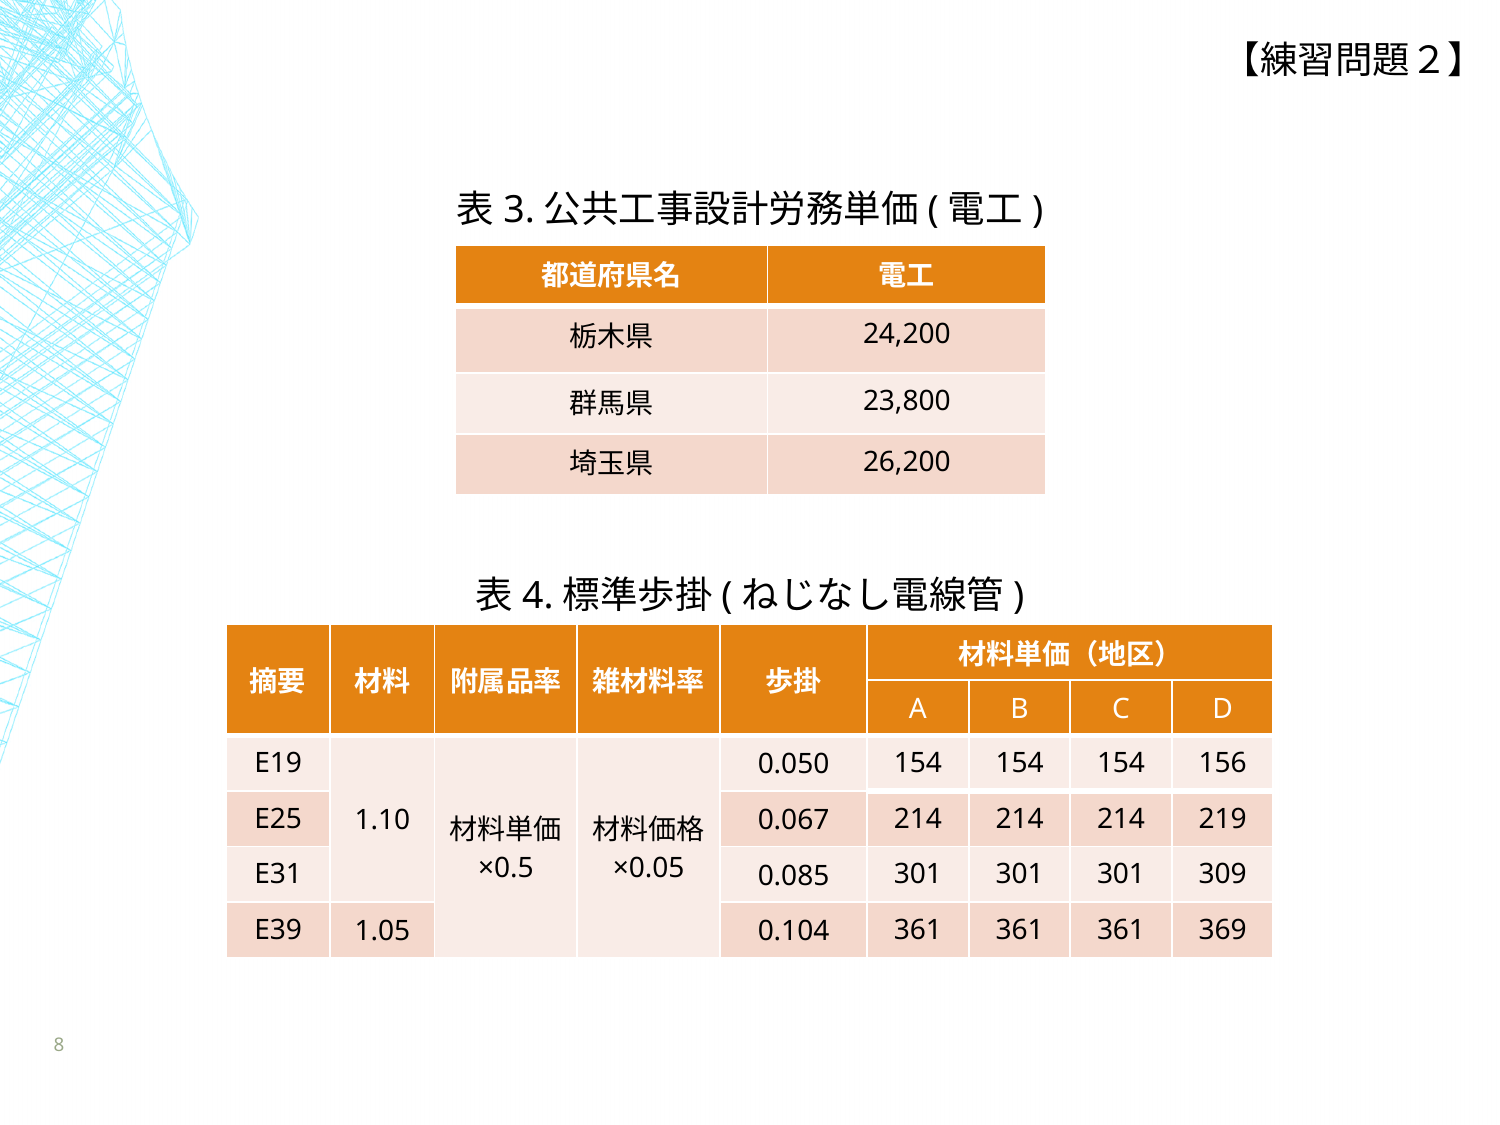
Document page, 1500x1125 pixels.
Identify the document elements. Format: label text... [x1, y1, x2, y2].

table_header 材料単価（地区） [868, 625, 1272, 679]
table_cell 材料単価×0.5 [435, 738, 576, 957]
table_cell 154 [970, 738, 1069, 788]
table_header 附属品率 [435, 625, 576, 733]
table_cell 156 [1173, 738, 1272, 788]
table_cell 栃木県 [456, 309, 767, 372]
table_cell 369 [1173, 903, 1272, 957]
table_cell 309 [1173, 847, 1272, 901]
table_cell 23,800 [768, 374, 1045, 433]
table_cell 214 [868, 794, 968, 846]
picture [0, 0, 1500, 1125]
table_cell 214 [1071, 794, 1171, 846]
table_cell 361 [1071, 903, 1171, 957]
table_cell E39 [227, 903, 329, 957]
table_header 材料 [331, 625, 434, 733]
table_cell E25 [227, 792, 329, 846]
table_cell D [1173, 681, 1272, 733]
table_cell 301 [970, 847, 1069, 901]
table_cell A [868, 681, 968, 733]
table_header 雑材料率 [578, 625, 719, 733]
table_cell 154 [1071, 738, 1171, 788]
table_cell E19 [227, 738, 329, 790]
table_cell 1.05 [331, 903, 434, 957]
text_box 表4.標準歩掛(ねじなし電線管) [416, 563, 1084, 624]
table_cell 219 [1173, 794, 1272, 846]
slide_number 8 [38, 1028, 128, 1062]
table_cell B [970, 681, 1069, 733]
table_cell 0.050 [721, 738, 866, 790]
table_cell 24,200 [768, 309, 1045, 372]
table_cell 材料価格×0.05 [578, 738, 719, 957]
table_cell 0.067 [721, 792, 866, 846]
table_cell 群馬県 [456, 374, 767, 433]
table_header 都道府県名 [456, 246, 767, 303]
table_cell C [1071, 681, 1171, 733]
table_cell 0.104 [721, 903, 866, 957]
table_header 電工 [768, 246, 1045, 303]
table_cell 301 [1071, 847, 1171, 901]
table_header 歩掛 [721, 625, 866, 733]
table_cell 301 [868, 847, 968, 901]
table_cell 154 [868, 738, 968, 788]
table_header 摘要 [227, 625, 329, 733]
table_cell 361 [970, 903, 1069, 957]
table_cell 361 [868, 903, 968, 957]
table_cell 26,200 [768, 435, 1045, 494]
table_cell 0.085 [721, 847, 866, 901]
text_box 表3.公共工事設計労務単価(電工) [390, 177, 1110, 238]
table_cell E31 [227, 847, 329, 901]
text_box 【練習問題２】 [1204, 28, 1500, 89]
table_cell 1.10 [331, 738, 434, 901]
table_cell 埼玉県 [456, 435, 767, 494]
table_cell 214 [970, 794, 1069, 846]
